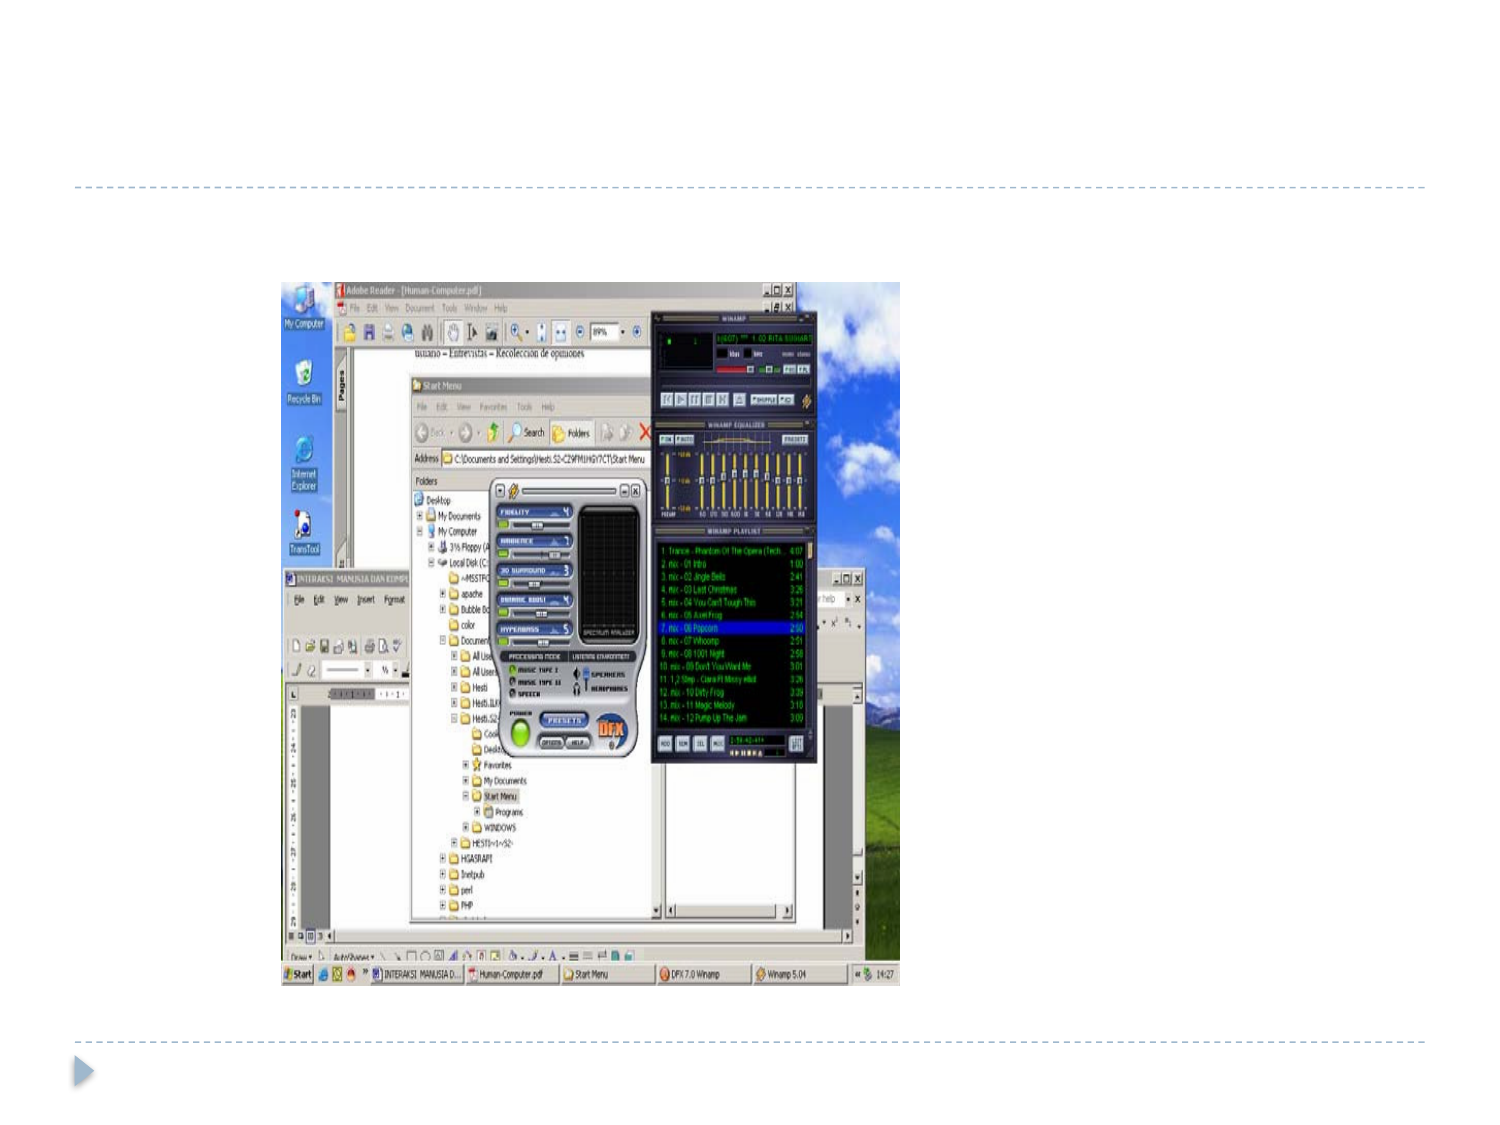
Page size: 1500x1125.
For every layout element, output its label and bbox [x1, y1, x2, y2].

list [280, 281, 901, 986]
